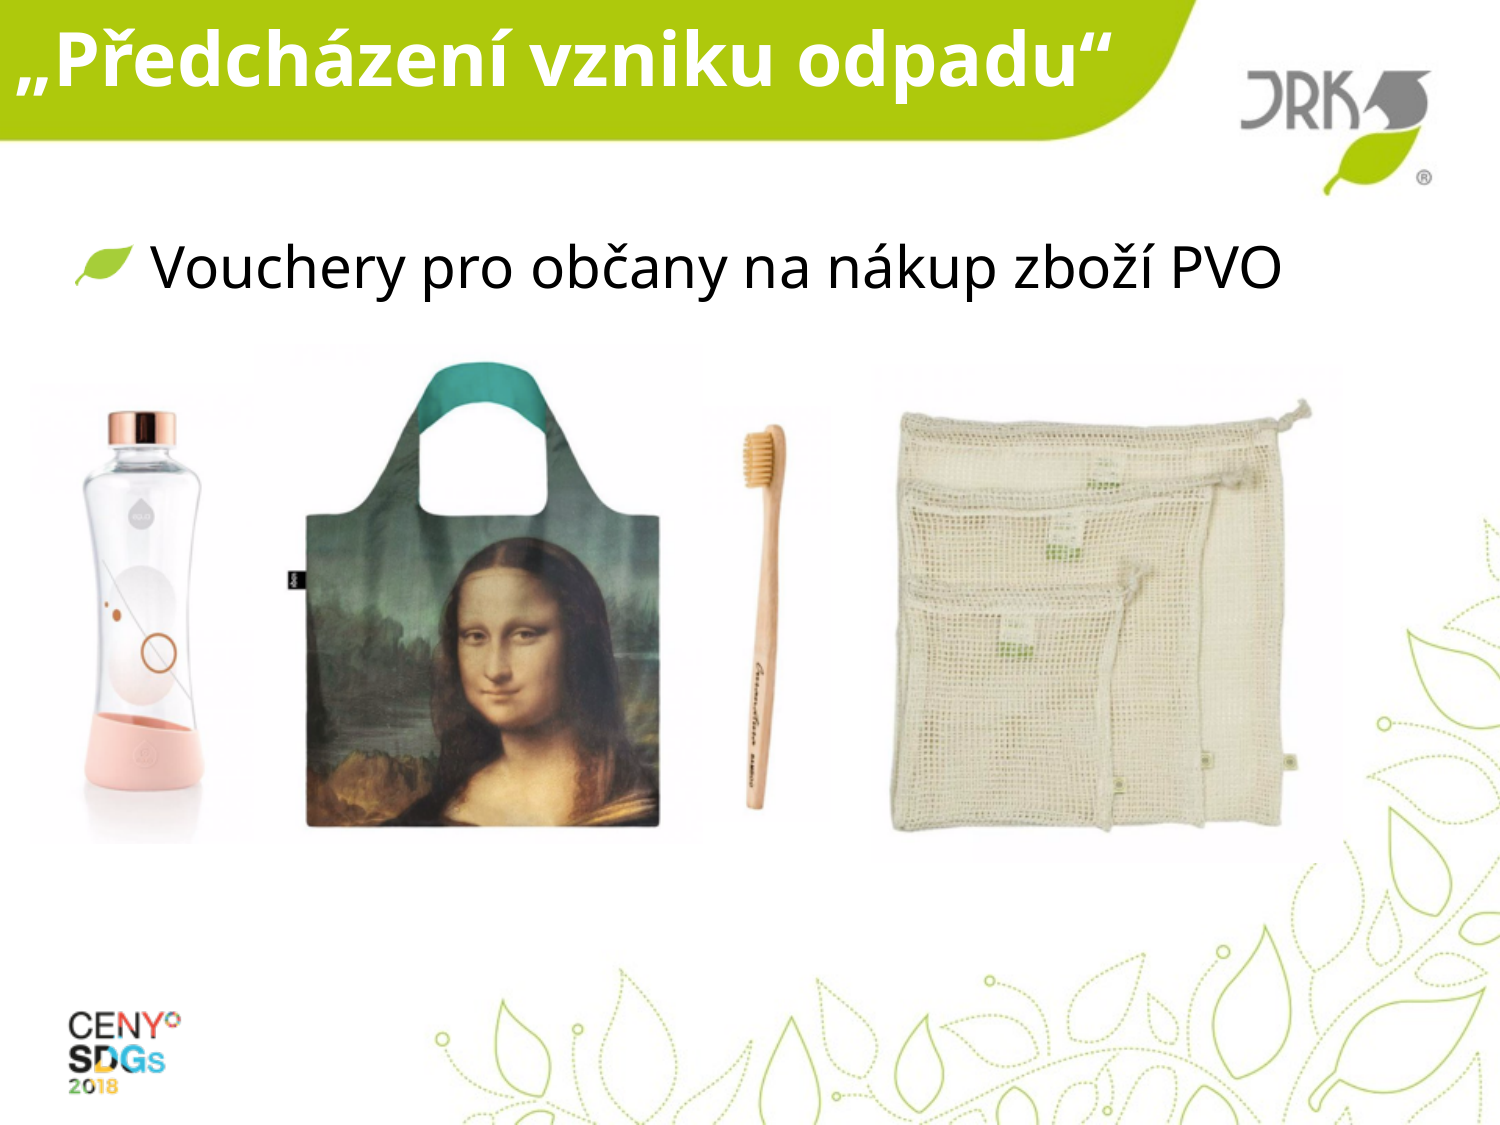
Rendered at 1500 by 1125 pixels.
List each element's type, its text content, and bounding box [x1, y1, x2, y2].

list Vouchery pro občany na nákup zboží PVO [60, 222, 1425, 1005]
picture [0, 0, 1500, 1125]
title „Předcházení vzniku odpadu“ [0, 4, 1161, 138]
